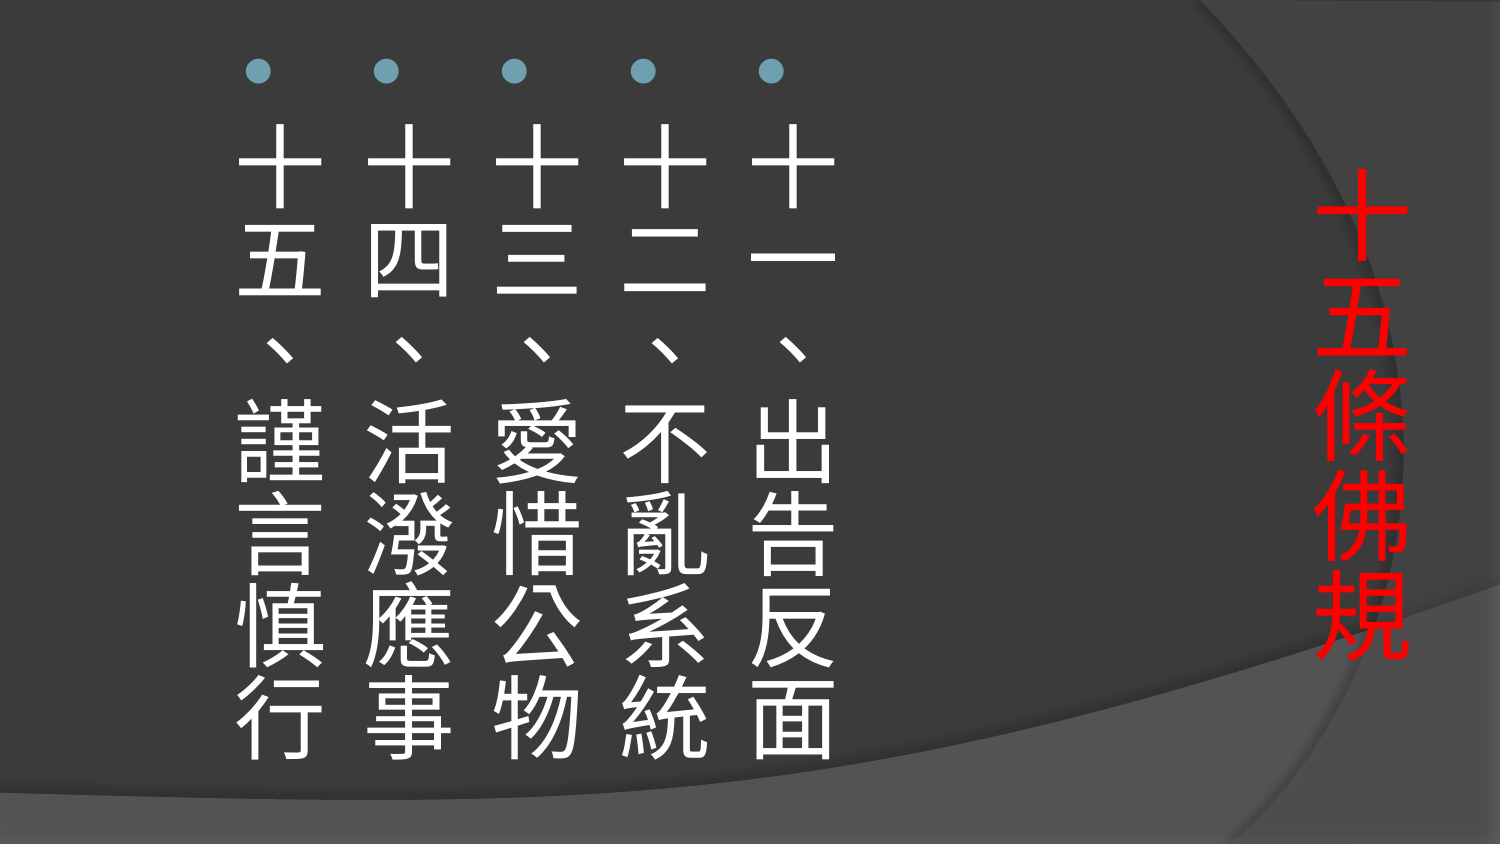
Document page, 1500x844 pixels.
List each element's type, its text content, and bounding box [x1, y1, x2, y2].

list 十一、出告反面 十二、不亂系統 十三、愛惜公物 十四、活潑應事 十五、謹言慎行 [75, 33, 1258, 812]
title 十五條佛規 [1258, 55, 1473, 776]
